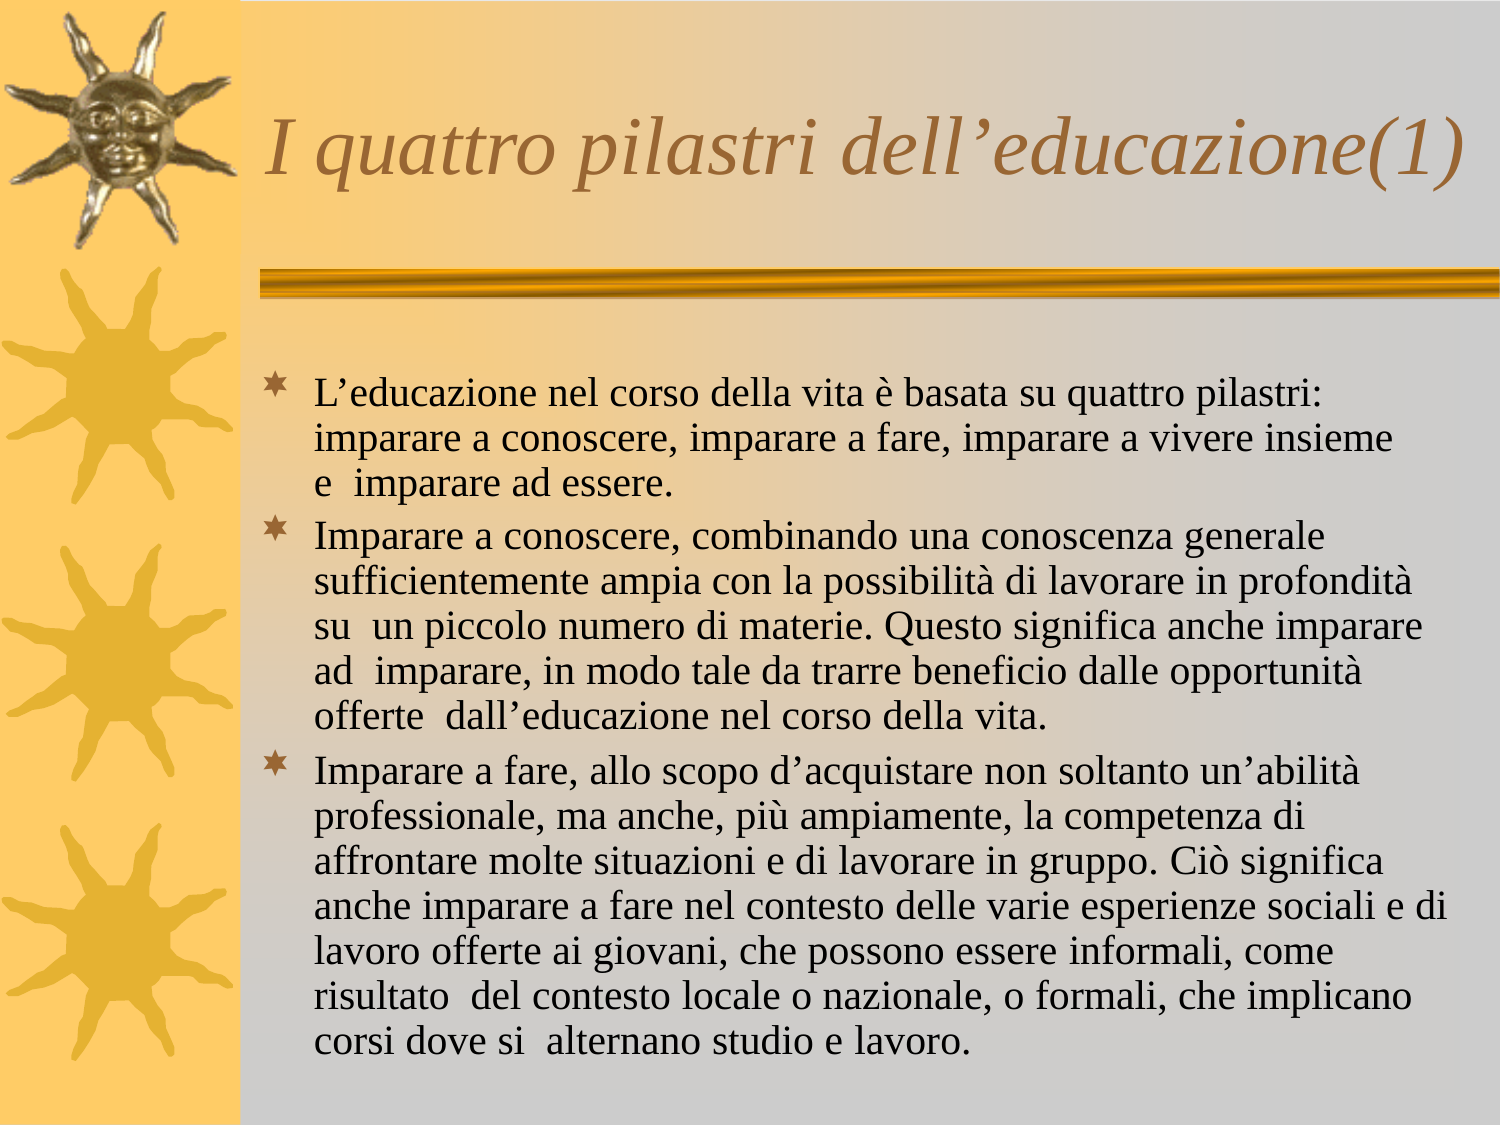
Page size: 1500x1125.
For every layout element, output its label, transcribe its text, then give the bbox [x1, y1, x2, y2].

text_box L’educazione nel corso della vita è basata su quattro pilastri: imparare a conoscere, imparare a fare, imparare a vivere insieme e imparare ad essere. Imparare a conoscere, combinando una conoscenza generale sufficientemente ampia con la possibilità di lavorare in profondità su un piccolo numero di materie. Questo significa anche imparare ad imparare, in modo tale da trarre beneficio dalle opportunità offerte dall’educazione nel corso della vita. Imparare a fare, allo scopo d’acquistare non soltanto un’abilità professionale, ma anche, più ampiamente, la competenza di affrontare molte situazioni e di lavorare in gruppo. Ciò significa anche imparare a fare nel contesto delle varie esperienze sociali e di lavoro offerte ai giovani, che possono essere informali, come risultato del contesto locale o nazionale, o formali, che implicano corsi dove si alternano studio e lavoro. [255, 361, 1479, 1064]
picture [260, 293, 1500, 297]
title I quattro pilastri dell’educazione(1) [263, 88, 1470, 279]
picture [260, 277, 1500, 283]
picture [260, 286, 1500, 290]
picture [1, 0, 1500, 1125]
